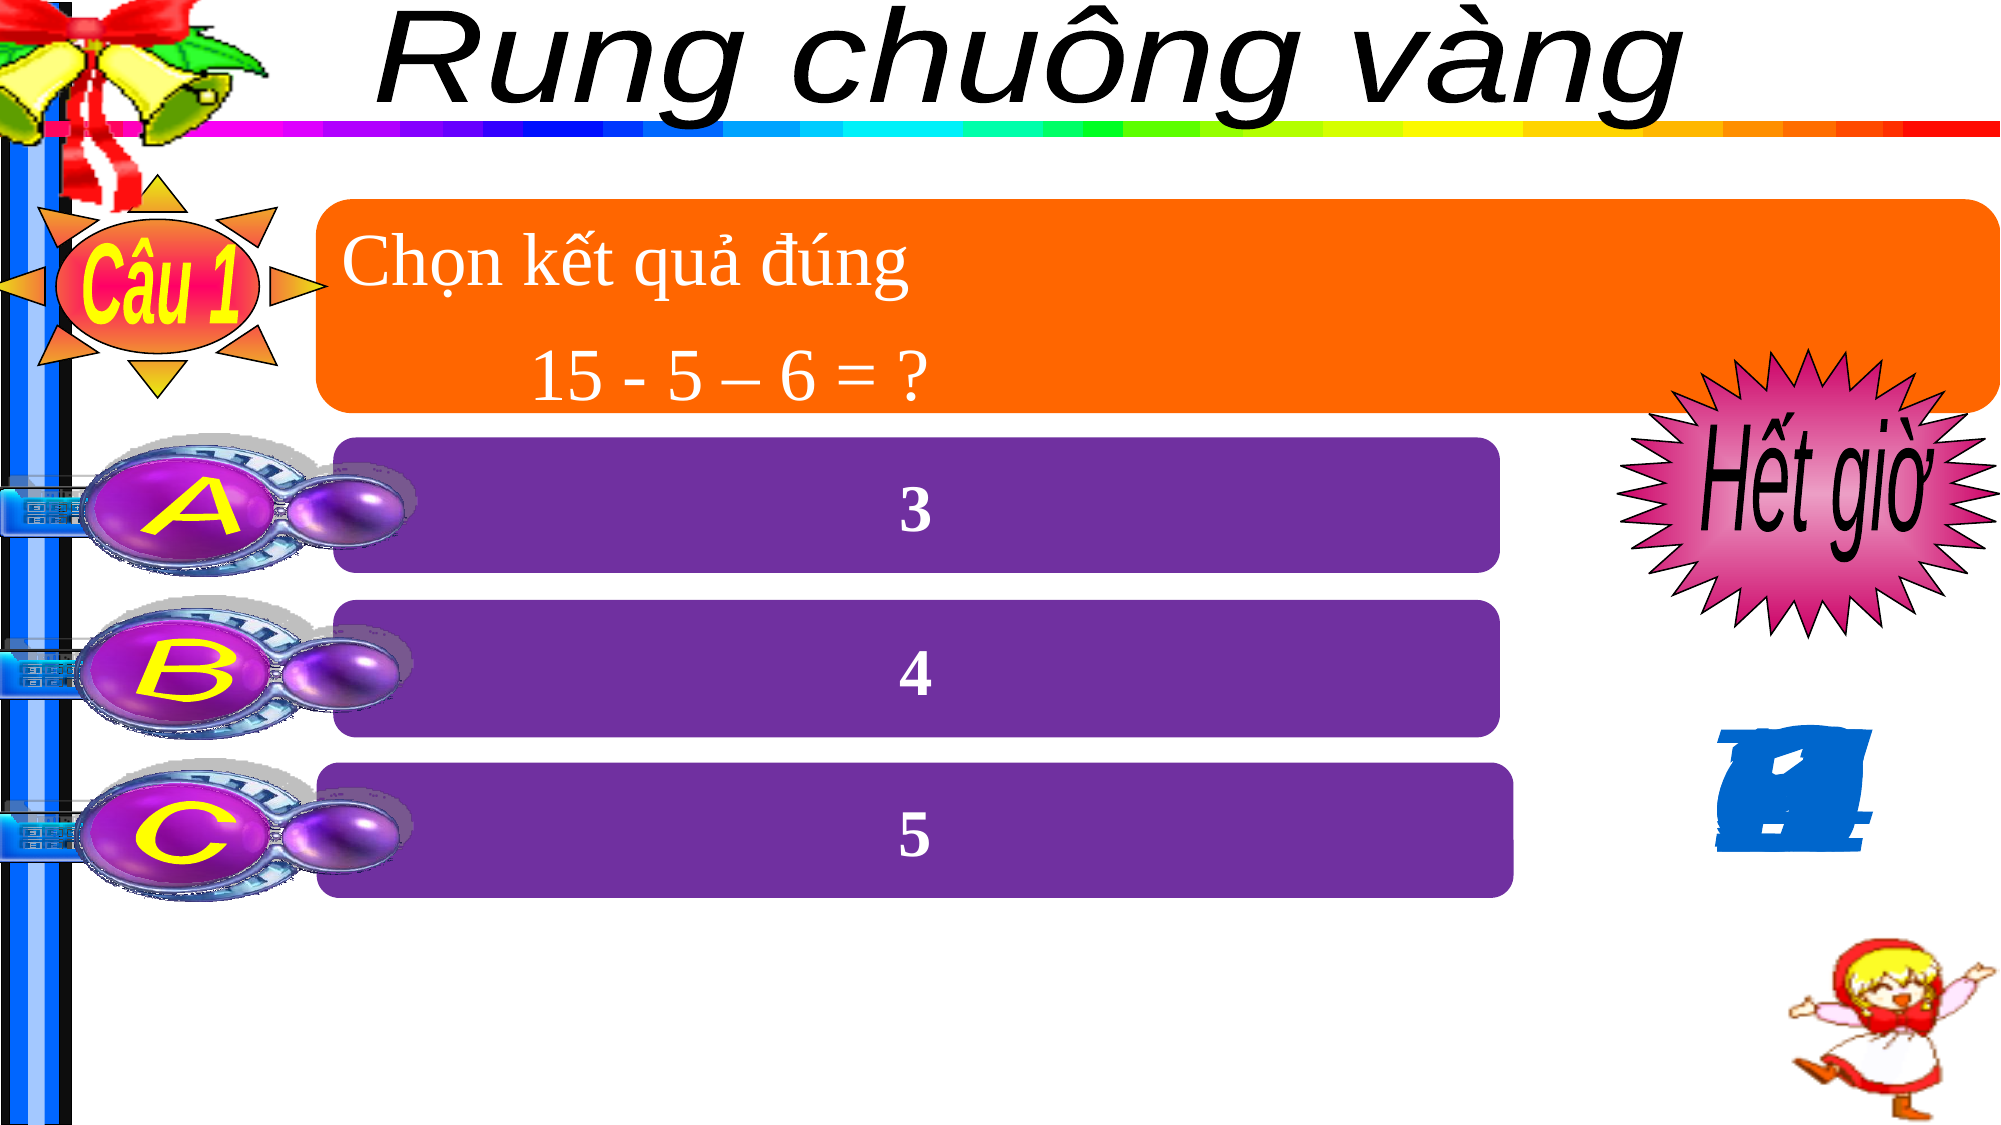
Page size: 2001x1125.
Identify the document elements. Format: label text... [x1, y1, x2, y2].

picture [0, 770, 403, 903]
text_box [1, 873, 72, 1125]
text_box [128, 360, 187, 398]
text_box [76, 337, 99, 358]
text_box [1, 548, 72, 642]
text_box [239, 235, 264, 248]
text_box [1616, 349, 2000, 638]
text_box [76, 235, 260, 354]
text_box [1, 235, 72, 480]
text_box 3 [410, 437, 1500, 573]
text_box [270, 267, 327, 306]
picture [0, 0, 799, 226]
picture [844, 121, 2000, 138]
text_box [216, 325, 277, 366]
text_box Chọn kết quả đúng 15 - 5 – 6 = ? [316, 199, 2000, 413]
picture [0, 607, 403, 740]
picture [0, 445, 407, 578]
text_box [1, 711, 72, 805]
text_box 4 [407, 599, 1500, 738]
text_box 5 [408, 762, 1514, 898]
picture [1787, 937, 2000, 1125]
